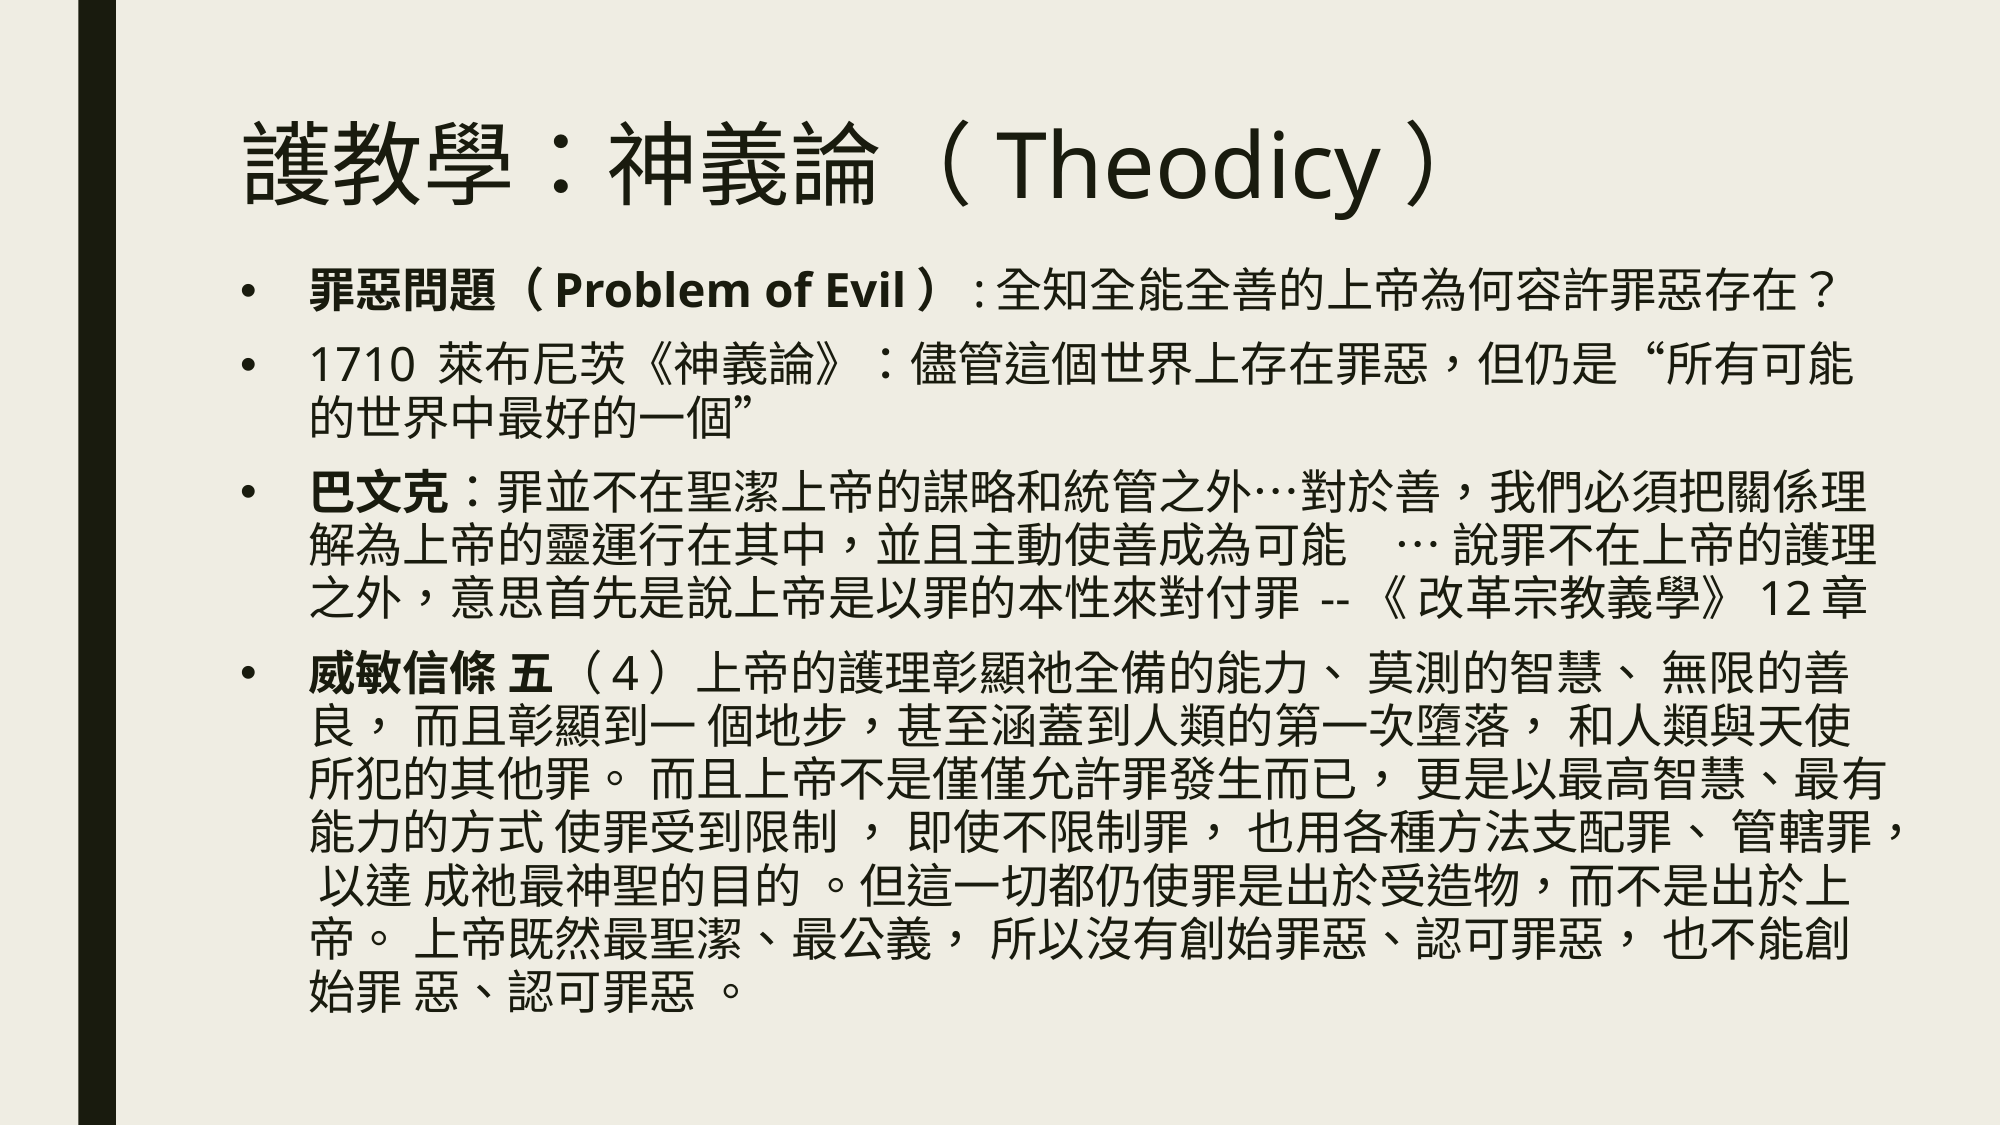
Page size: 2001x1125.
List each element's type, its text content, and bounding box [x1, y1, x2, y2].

list 罪惡問題（Problem of Evil）:全知全能全善的上帝為何容許罪惡存在？ 1710 萊布尼茨《神義論》：儘管這個世界上存在罪惡，但仍是“所有可能的世界中最好的一個” 巴文克：罪並不在聖潔上帝的謀略和統管之外…對於善，我們必須把關係理解為上帝的靈運行在其中，並且主動使善成為可能 … 說罪不在上帝的護理之外，意思首先是說上帝是以罪的本性來對付罪 --《 改革宗教義學》12章 威敏信條 五（4）上帝的護理彰顯祂全備的能力、 莫測的智慧、 無限的善良， 而且彰顯到一 個地步，甚至涵蓋到人類的第一次墮落， 和人類與天使所犯的其他罪。 而且上帝不是僅僅允許罪發生而已， 更是以最高智慧、最有能力的方式 使罪受到限制 ， 即使不限制罪， 也用各種方法支配罪、 管轄罪， 以達 成祂最神聖的目的 。但這一切都仍使罪是出於受造物，而不是出於上帝。 上帝既然最聖潔、最公義， 所以沒有創始罪惡、認可罪惡， 也不能創始罪 惡、認可罪惡 。 [225, 257, 1908, 1055]
title 護教學：神義論（Theodicy） [225, 112, 1800, 257]
